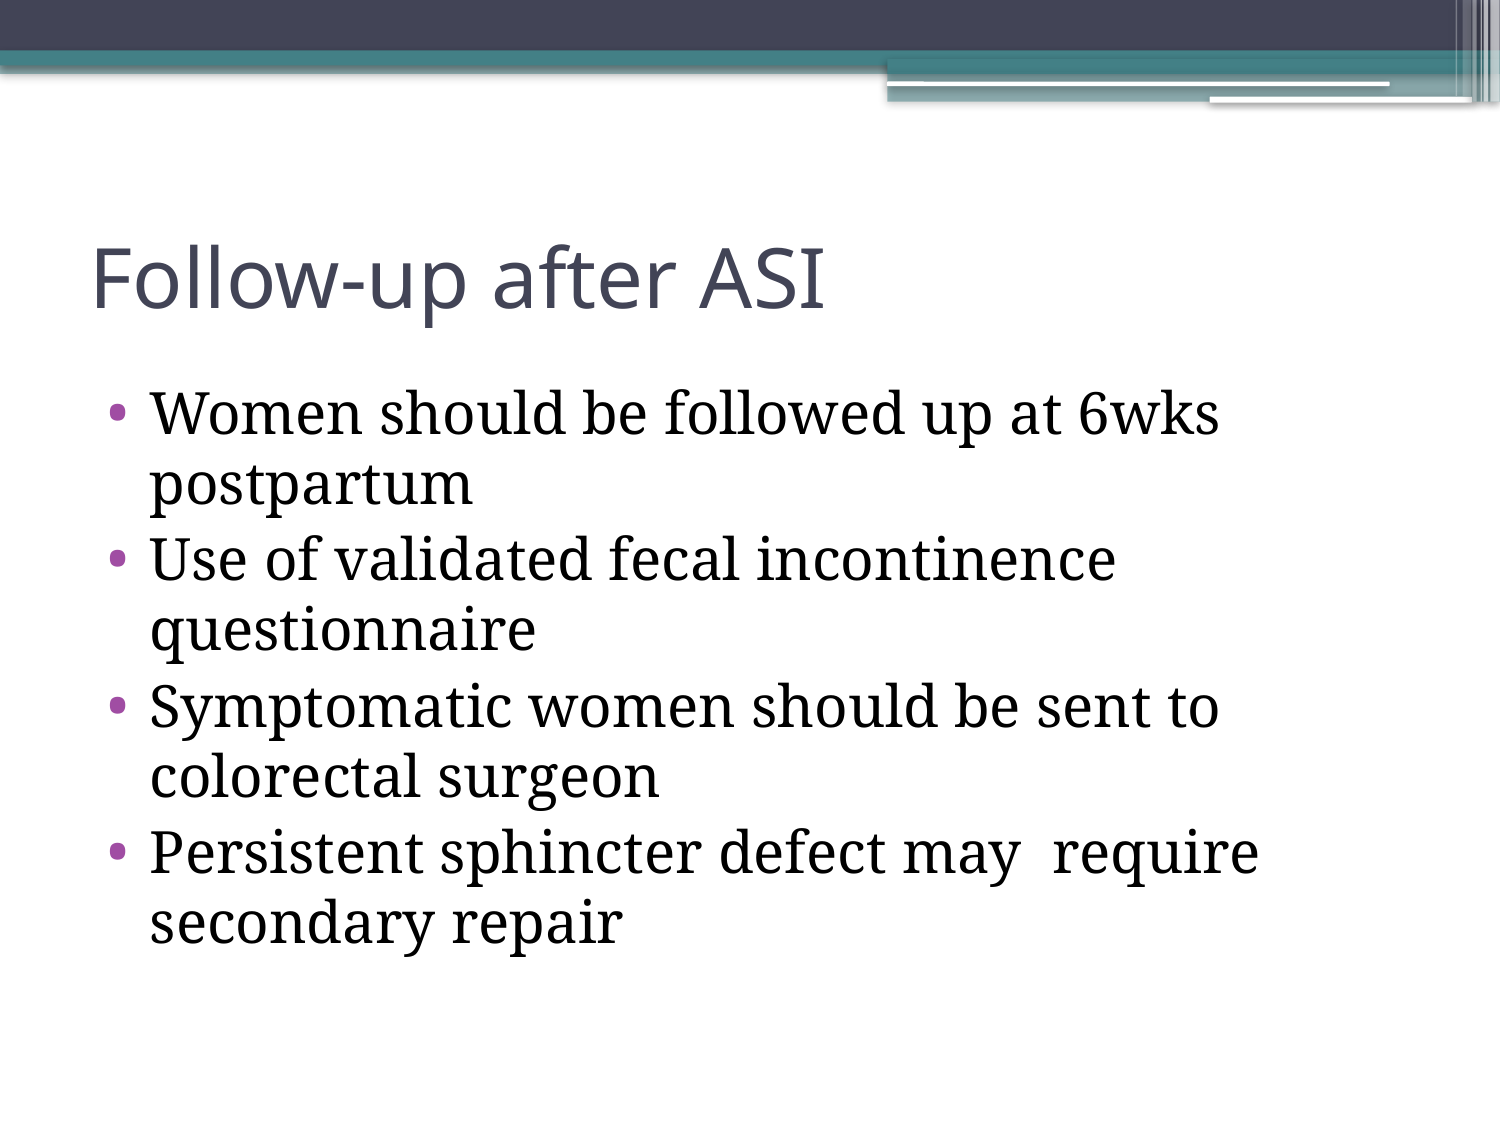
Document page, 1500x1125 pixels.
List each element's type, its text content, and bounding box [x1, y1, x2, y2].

list Women should be followed up at 6wks postpartum Use of validated fecal incontinence questionnaire Symptomatic women should be sent to colorectal surgeon Persistent sphincter defect may require secondary repair [75, 368, 1425, 1079]
title Follow-up after ASI [75, 187, 1425, 363]
